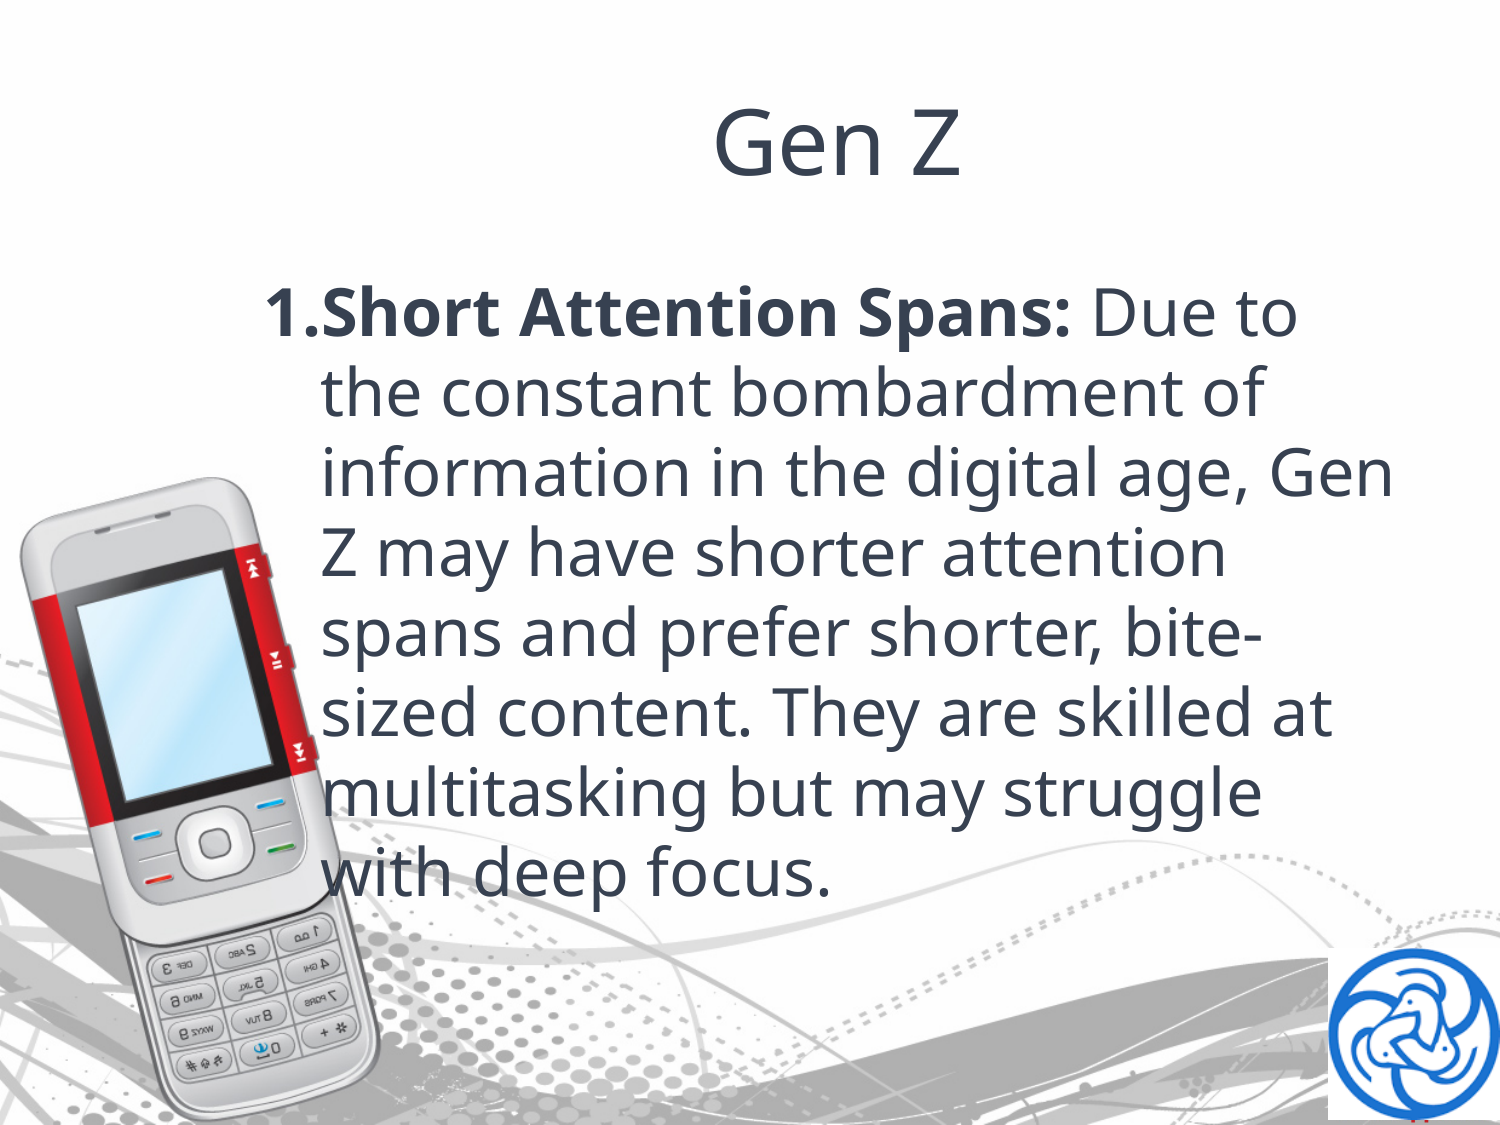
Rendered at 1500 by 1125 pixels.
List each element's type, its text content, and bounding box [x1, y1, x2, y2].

picture [0, 0, 1500, 1125]
list Short Attention Spans: Due to the constant bombardment of information in the digital age, Gen Z may have shorter attention spans and prefer shorter, bite-sized content. They are skilled at multitasking but may struggle with deep focus. [248, 262, 1425, 1005]
title Gen Z [248, 45, 1425, 233]
